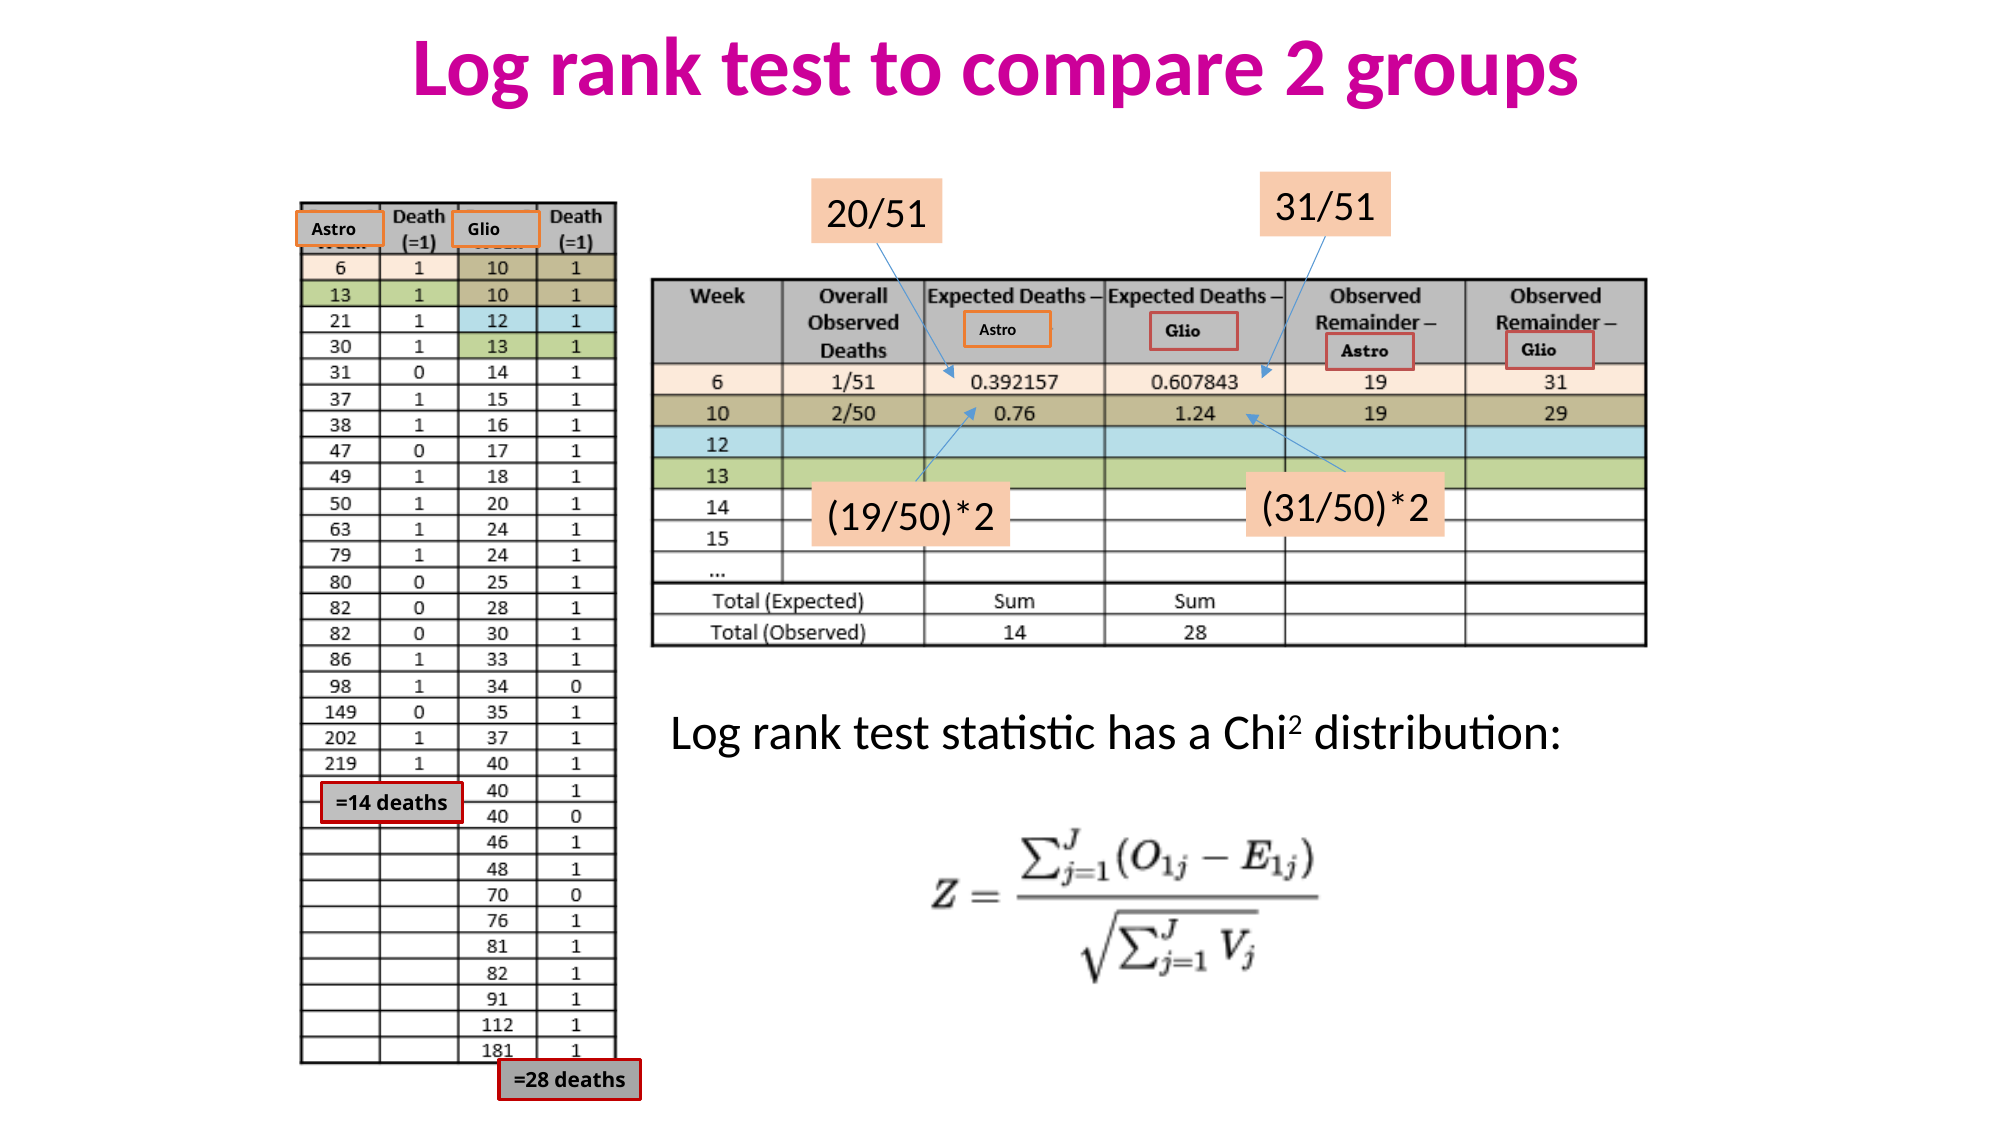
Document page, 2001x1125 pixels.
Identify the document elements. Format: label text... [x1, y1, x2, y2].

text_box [291, 196, 646, 1101]
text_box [645, 272, 1654, 657]
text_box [876, 243, 955, 379]
picture [899, 805, 1326, 1008]
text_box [1245, 413, 1346, 472]
text_box Log rank test to compare 2 groups [291, 4, 1721, 119]
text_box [915, 406, 977, 482]
text_box 20/51 [811, 178, 943, 244]
text_box Log rank test statistic has a Chi2 distribution: [655, 692, 1589, 768]
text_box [1261, 237, 1326, 379]
text_box 31/51 [1259, 171, 1391, 237]
